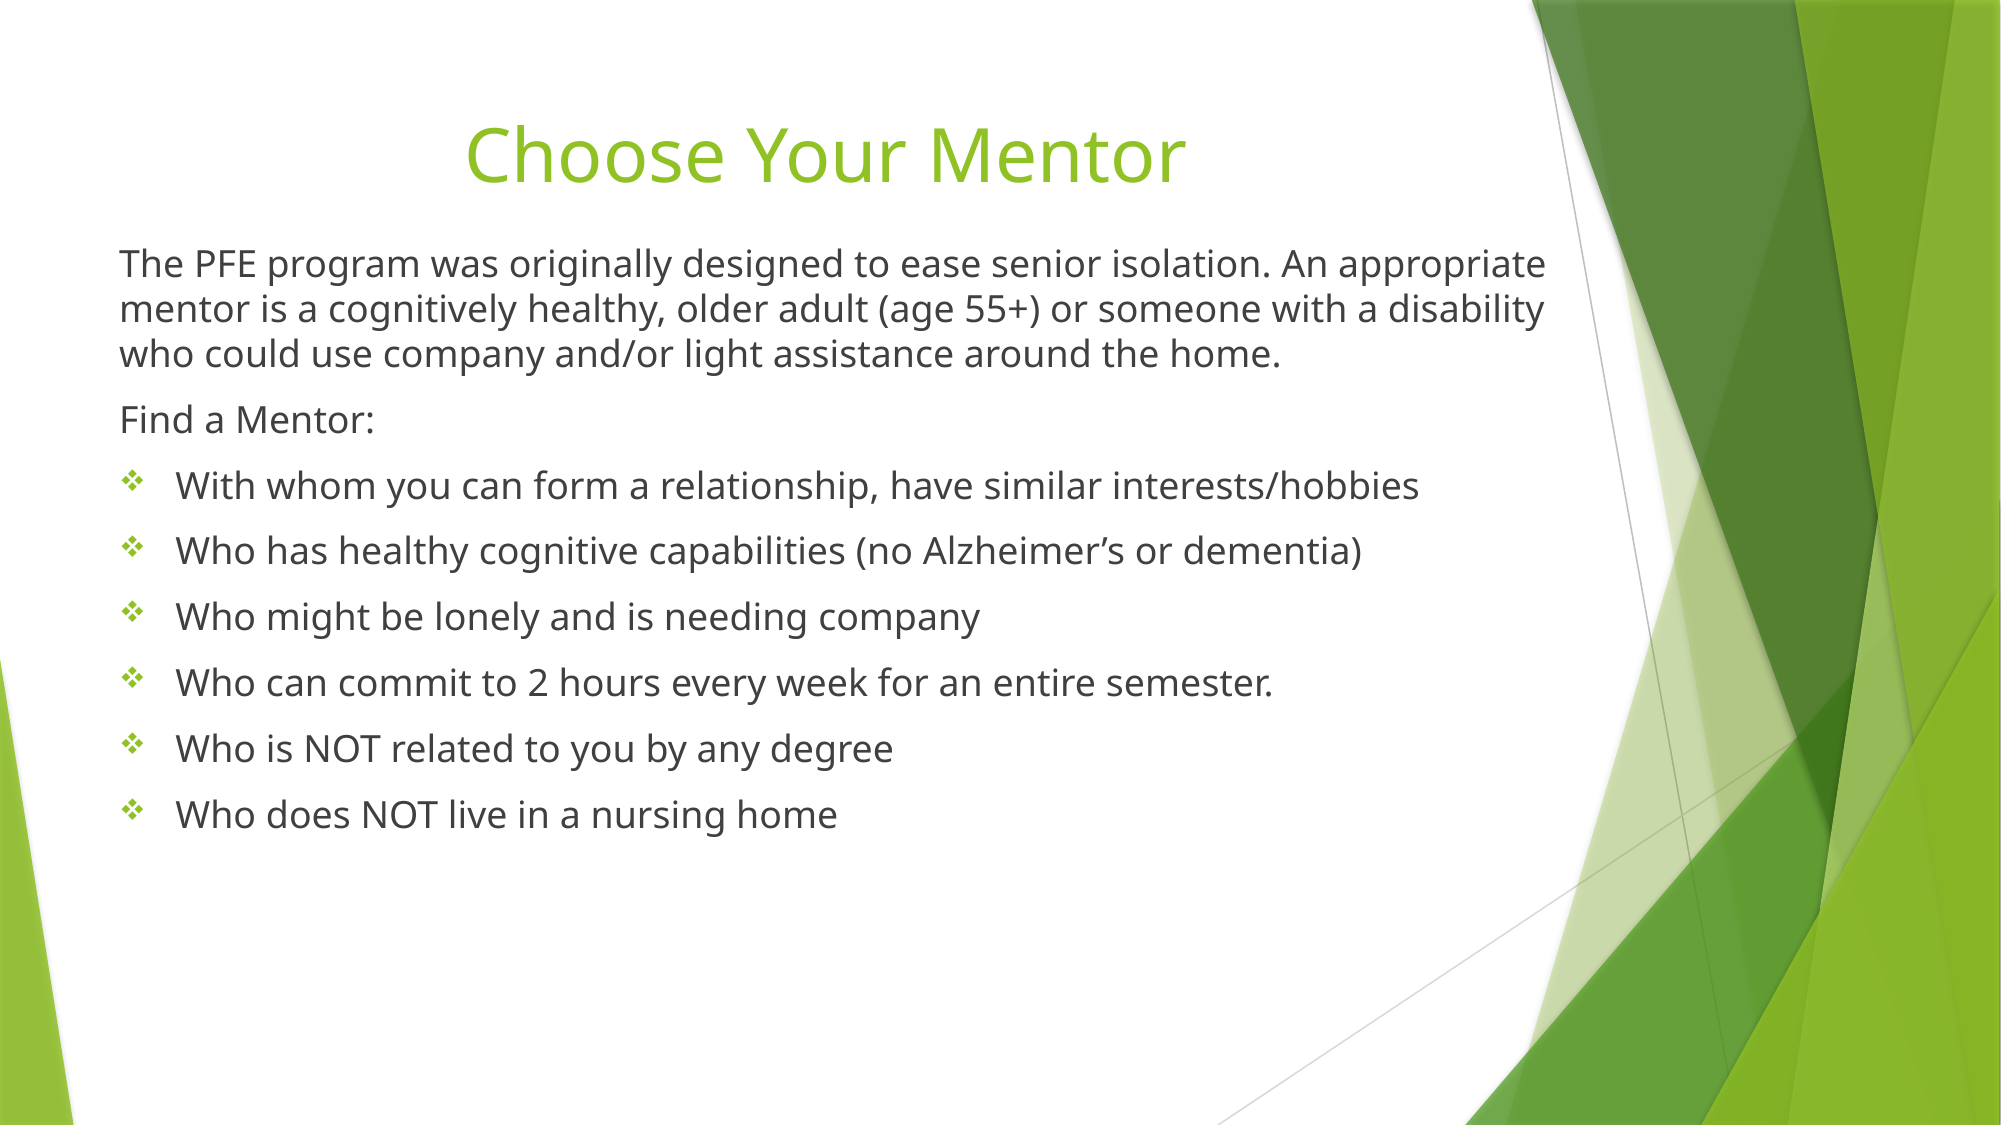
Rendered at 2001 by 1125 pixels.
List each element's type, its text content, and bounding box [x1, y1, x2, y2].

list The PFE program was originally designed to ease senior isolation. An appropriate mentor is a cognitively healthy, older adult (age 55+) or someone with a disability who could use company and/or light assistance around the home. Find a Mentor: With whom you can form a relationship, have similar interests/hobbies Who has healthy cognitive capabilities (no Alzheimer’s or dementia) Who might be lonely and is needing company Who can commit to 2 hours every week for an entire semester. Who is NOT related to you by any degree Who does NOT live in a nursing home [111, 232, 1574, 1039]
title Choose Your Mentor [111, 99, 1522, 232]
